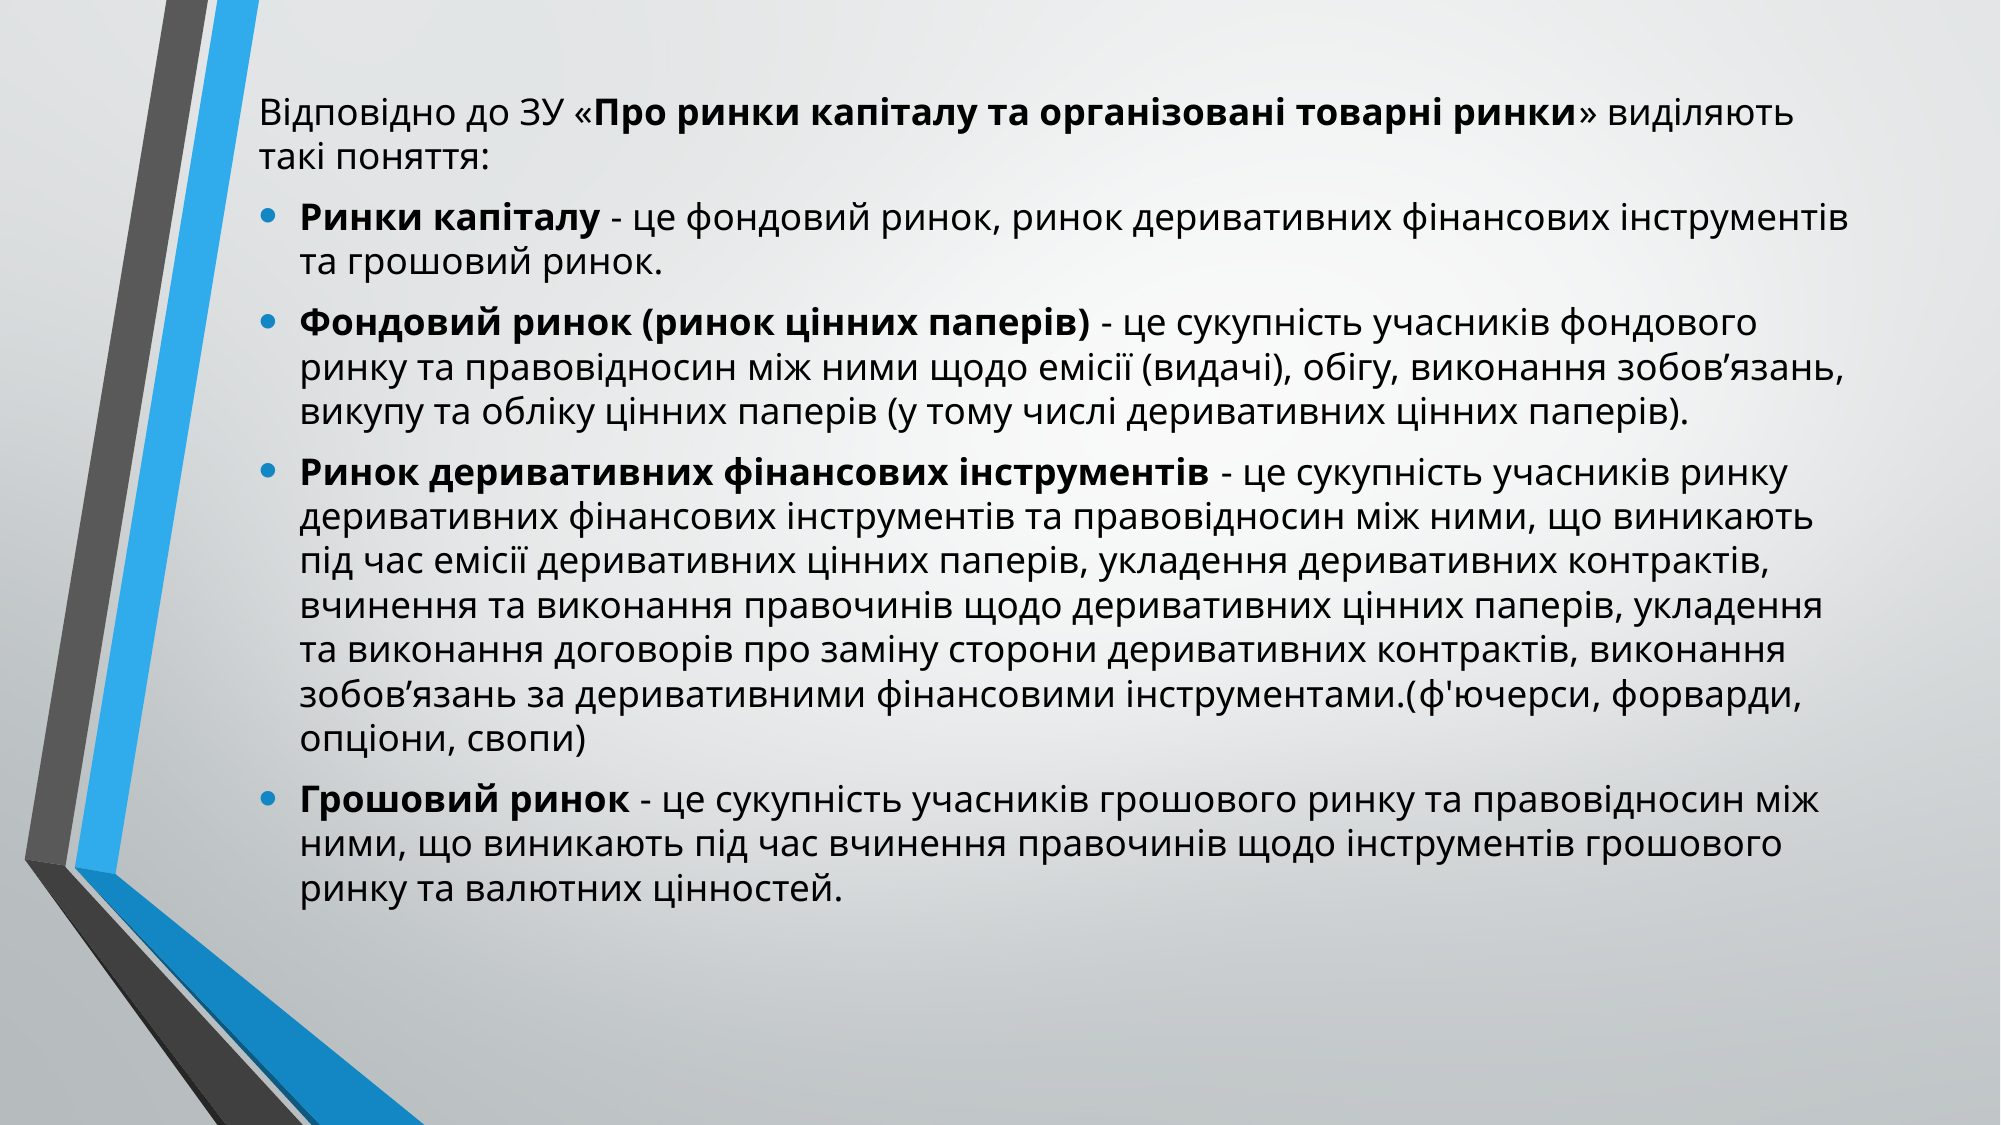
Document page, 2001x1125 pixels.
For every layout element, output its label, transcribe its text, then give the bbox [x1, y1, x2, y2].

list Відповідно до ЗУ «Про ринки капіталу та організовані товарні ринки» виділяють такі поняття: Ринки капіталу - це фондовий ринок, ринок деривативних фінансових інструментів та грошовий ринок. Фондовий ринок (ринок цінних паперів) - це сукупність учасників фондового ринку та правовідносин між ними щодо емісії (видачі), обігу, виконання зобов’язань, викупу та обліку цінних паперів (у тому числі деривативних цінних паперів). Ринок деривативних фінансових інструментів - це сукупність учасників ринку деривативних фінансових інструментів та правовідносин між ними, що виникають під час емісії деривативних цінних паперів, укладення деривативних контрактів, вчинення та виконання правочинів щодо деривативних цінних паперів, укладення та виконання договорів про заміну сторони деривативних контрактів, виконання зобов’язань за деривативними фінансовими інструментами.(ф'ючерси, форварди, опціони, свопи) Грошовий ринок - це сукупність учасників грошового ринку та правовідносин між ними, що виникають під час вчинення правочинів щодо інструментів грошового ринку та валютних цінностей. [243, 80, 1887, 950]
